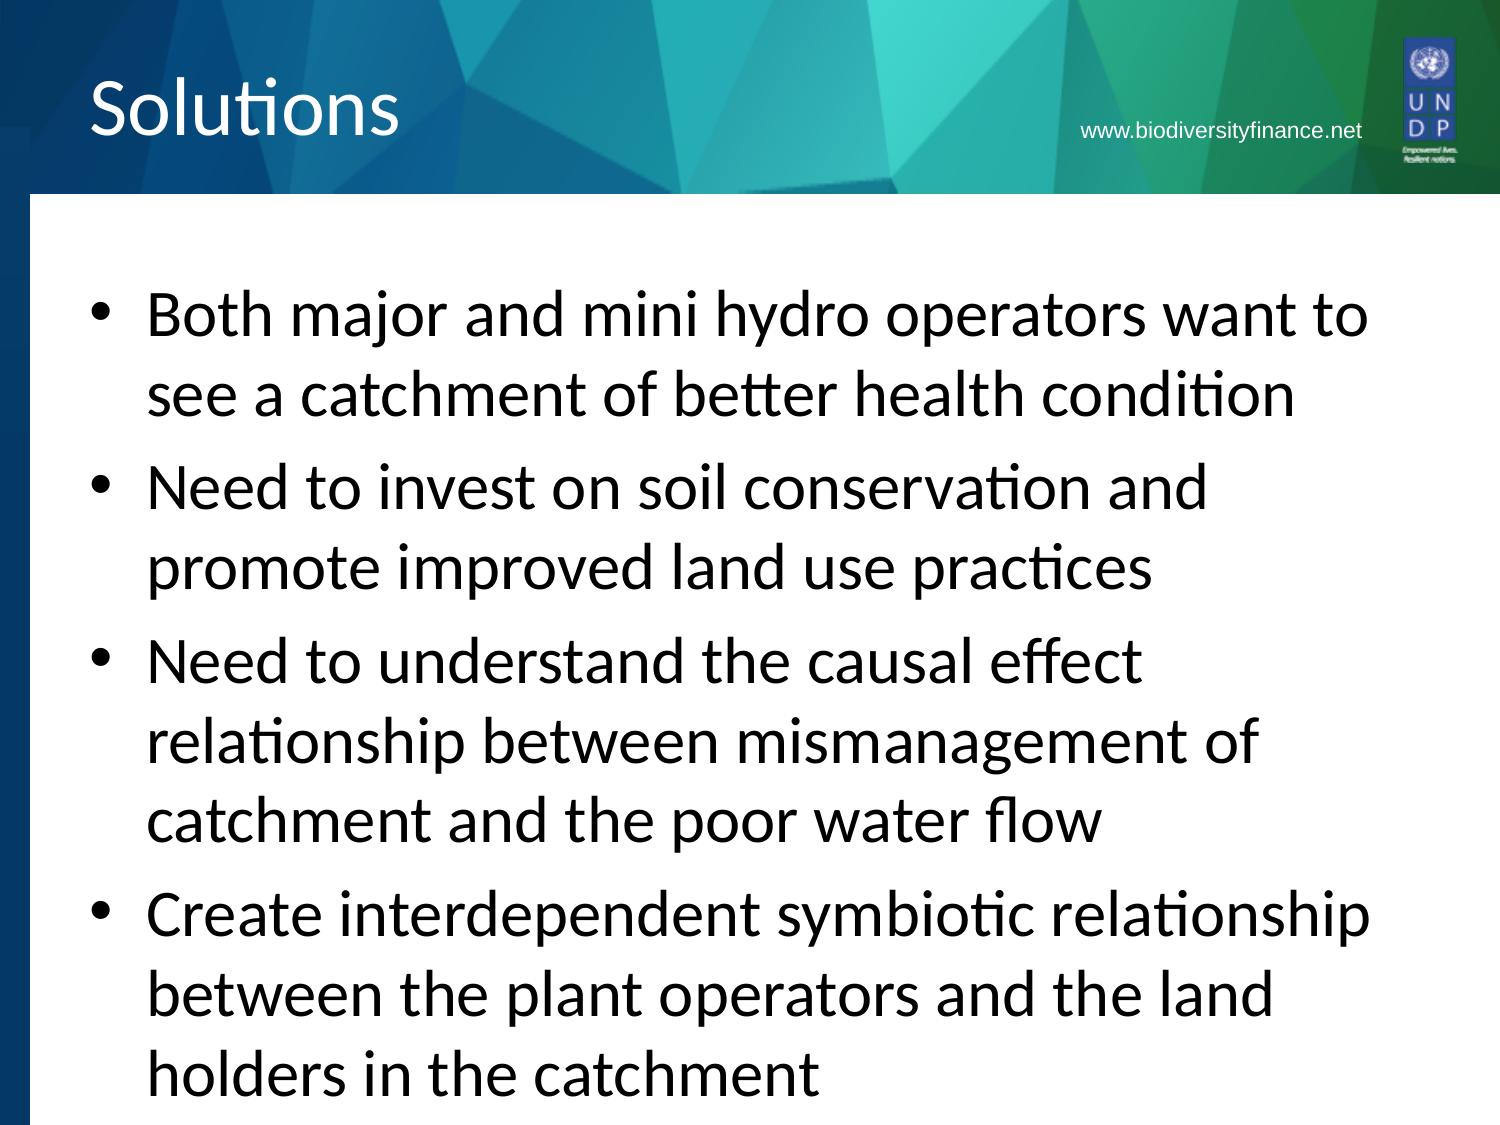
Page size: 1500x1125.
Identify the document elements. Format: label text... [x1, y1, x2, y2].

title Solutions [75, 45, 1425, 233]
picture [0, 0, 1500, 1125]
list Both major and mini hydro operators want to see a catchment of better health condition Need to invest on soil conservation and promote improved land use practices Need to understand the causal effect relationship between mismanagement of catchment and the poor water flow Create interdependent symbiotic relationship between the plant operators and the land holders in the catchment [75, 262, 1425, 1005]
